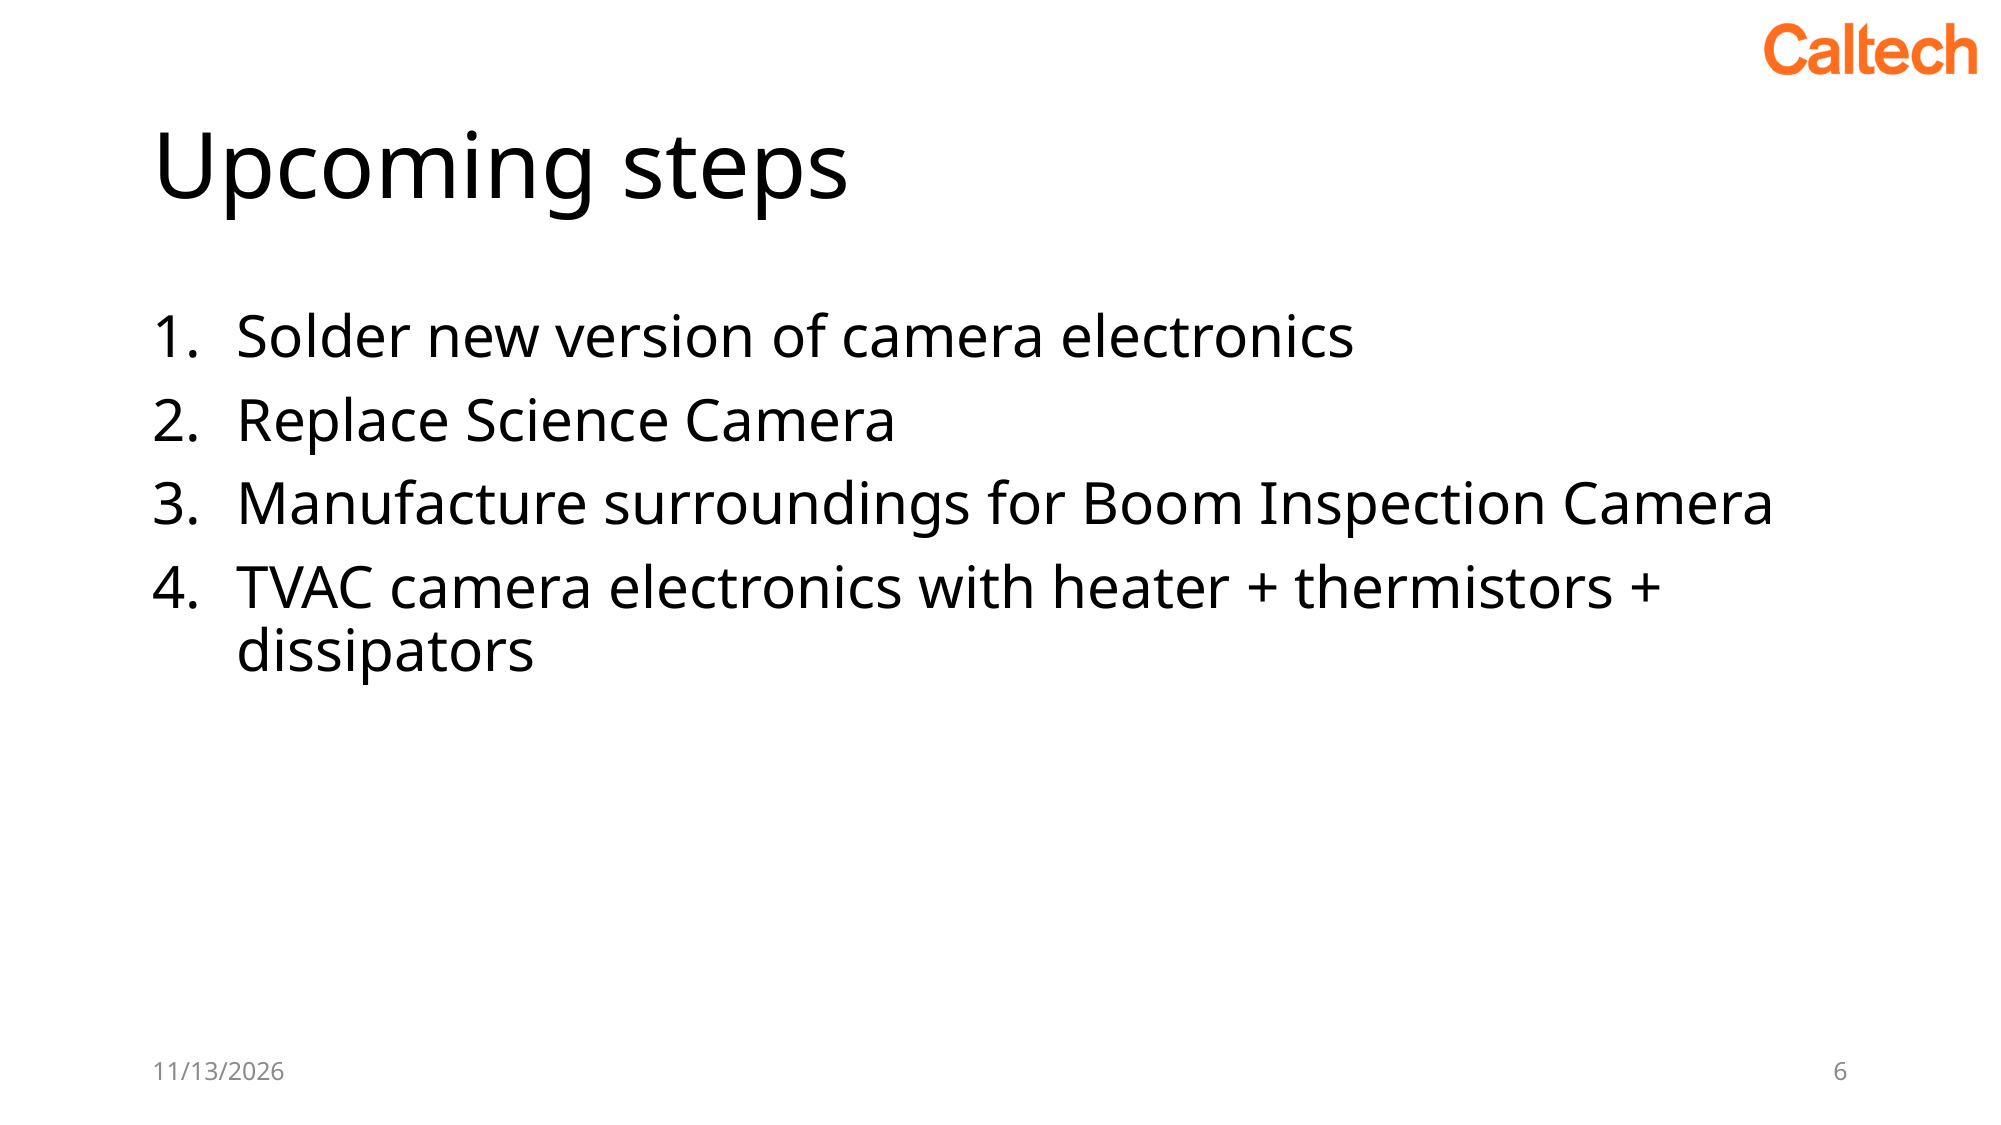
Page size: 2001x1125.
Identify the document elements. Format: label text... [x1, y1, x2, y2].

slide_number 6 [1412, 1042, 1863, 1103]
picture [1764, 22, 1977, 75]
list Solder new version of camera electronics Replace Science Camera Manufacture surroundings for Boom Inspection Camera TVAC camera electronics with heater + thermistors + dissipators [137, 299, 1863, 1014]
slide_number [137, 1042, 588, 1103]
title Upcoming steps [137, 59, 1863, 278]
